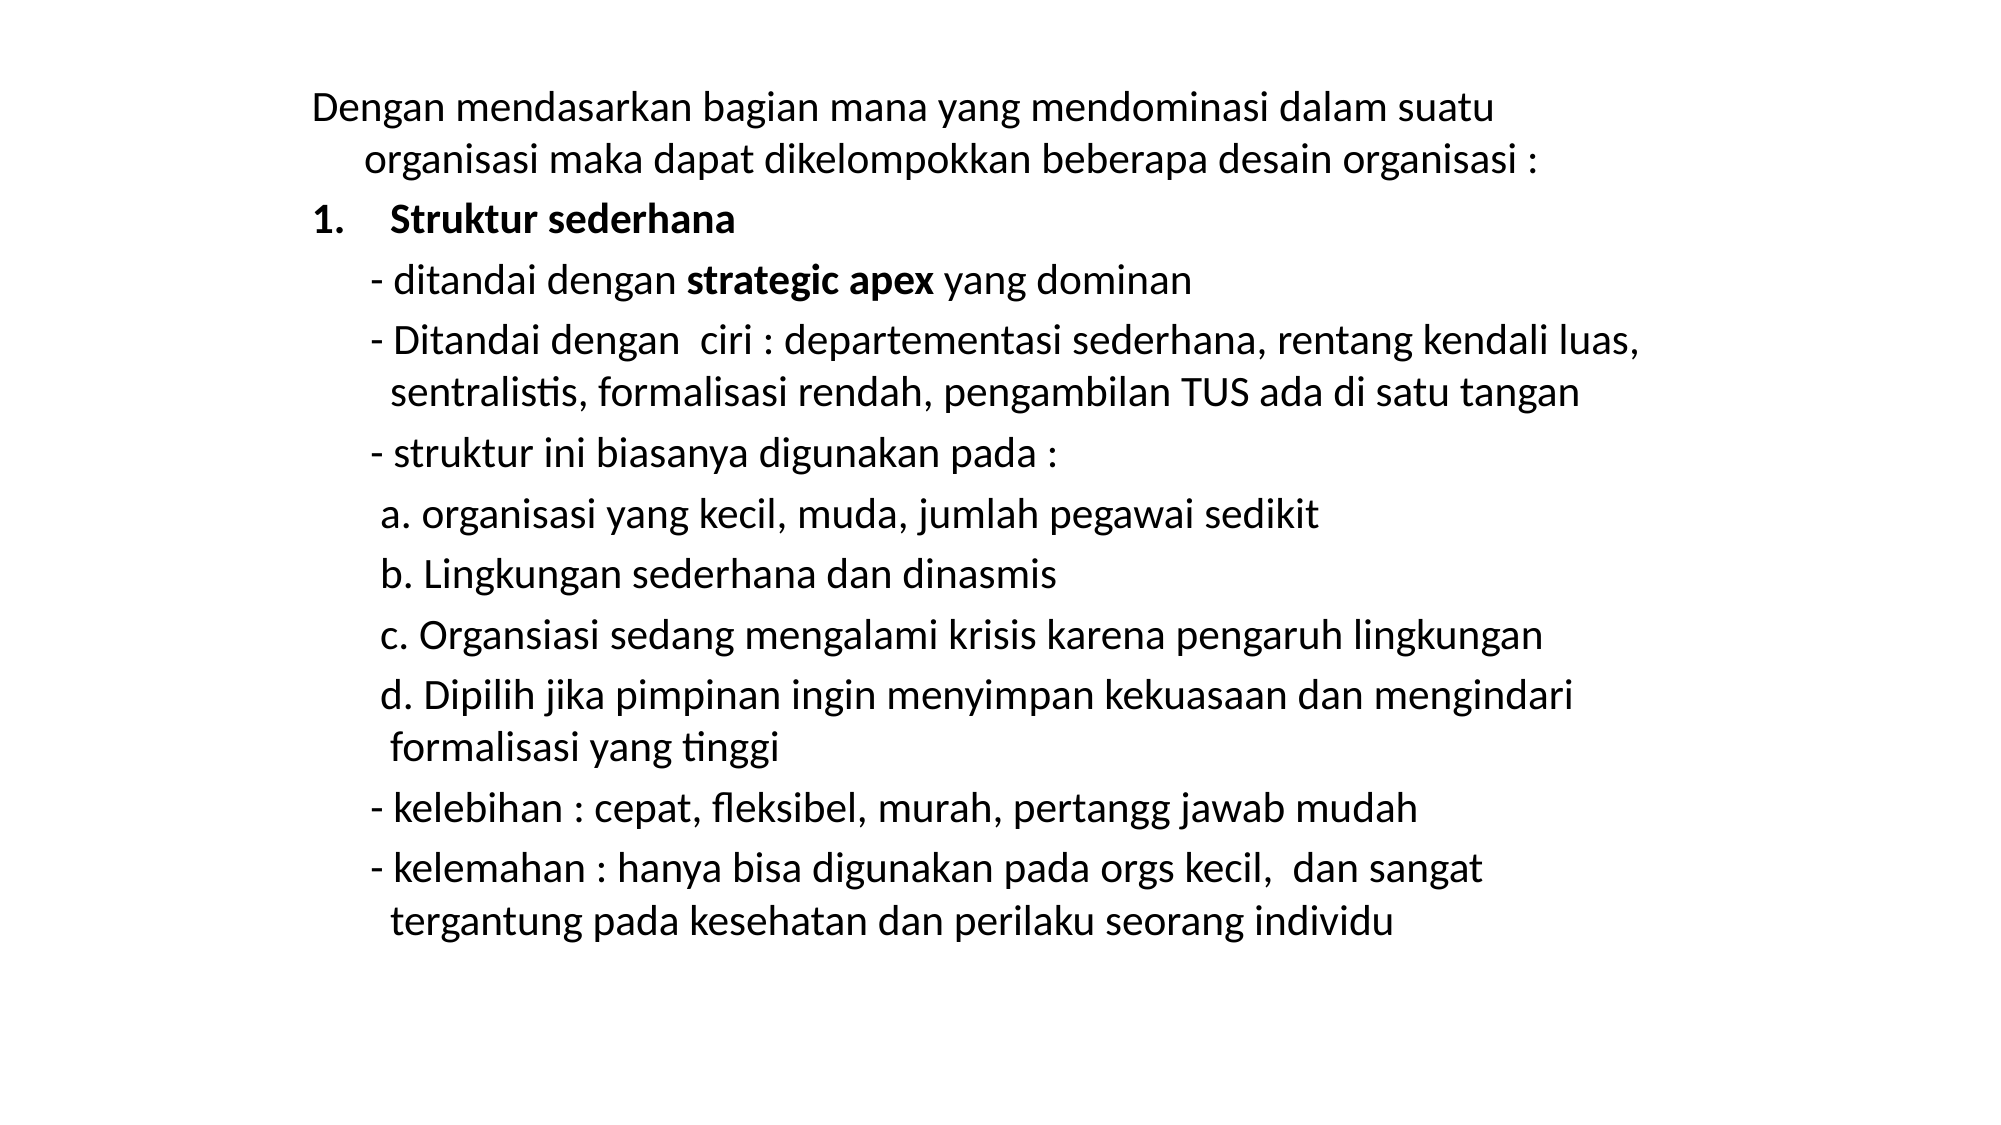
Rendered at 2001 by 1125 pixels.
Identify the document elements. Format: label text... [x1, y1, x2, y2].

list Dengan mendasarkan bagian mana yang mendominasi dalam suatu organisasi maka dapat dikelompokkan beberapa desain organisasi : Struktur sederhana - ditandai dengan strategic apex yang dominan - Ditandai dengan ciri : departementasi sederhana, rentang kendali luas, sentralistis, formalisasi rendah, pengambilan TUS ada di satu tangan - struktur ini biasanya digunakan pada : a. organisasi yang kecil, muda, jumlah pegawai sedikit b. Lingkungan sederhana dan dinasmis c. Organsiasi sedang mengalami krisis karena pengaruh lingkungan d. Dipilih jika pimpinan ingin menyimpan kekuasaan dan mengindari formalisasi yang tinggi - kelebihan : cepat, fleksibel, murah, pertangg jawab mudah - kelemahan : hanya bisa digunakan pada orgs kecil, dan sangat tergantung pada kesehatan dan perilaku seorang individu [296, 70, 1675, 1005]
